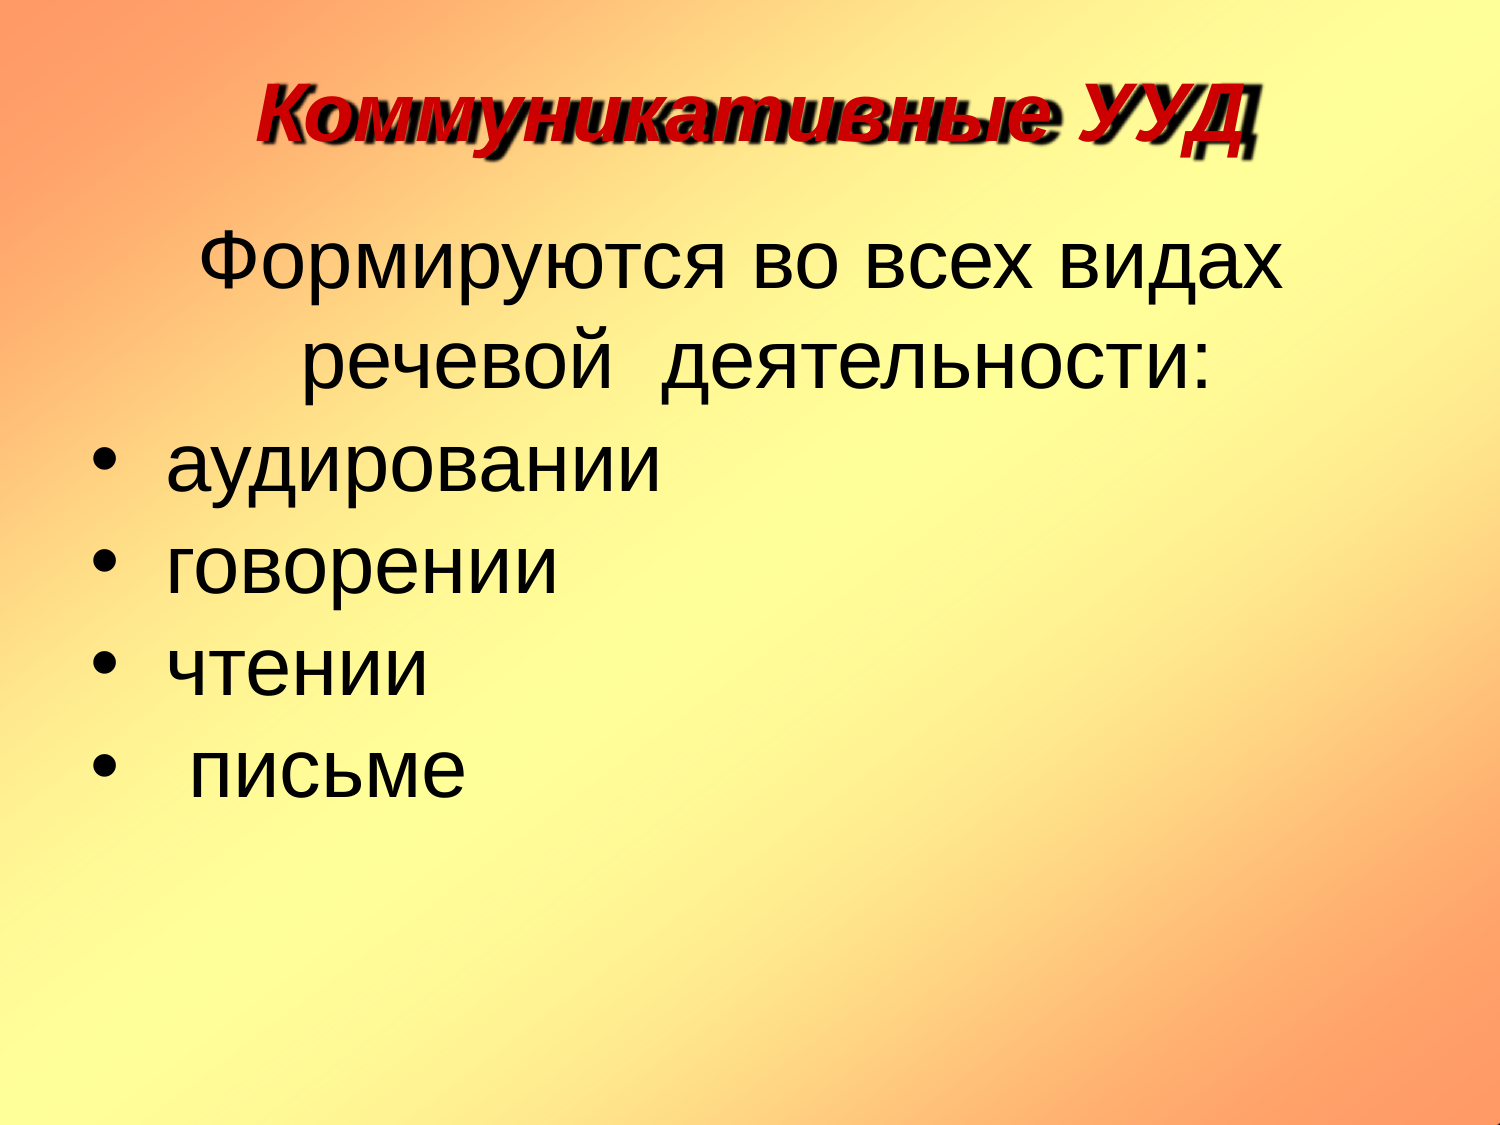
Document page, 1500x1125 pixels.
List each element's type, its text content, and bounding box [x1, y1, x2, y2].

text_box [204, 33, 1314, 203]
title Коммуникативные УУД [253, 55, 1259, 203]
picture [0, 0, 1500, 1125]
text_box Формируются во всех видах речевой деятельности: аудировании говорении чтении письме [87, 203, 1393, 815]
